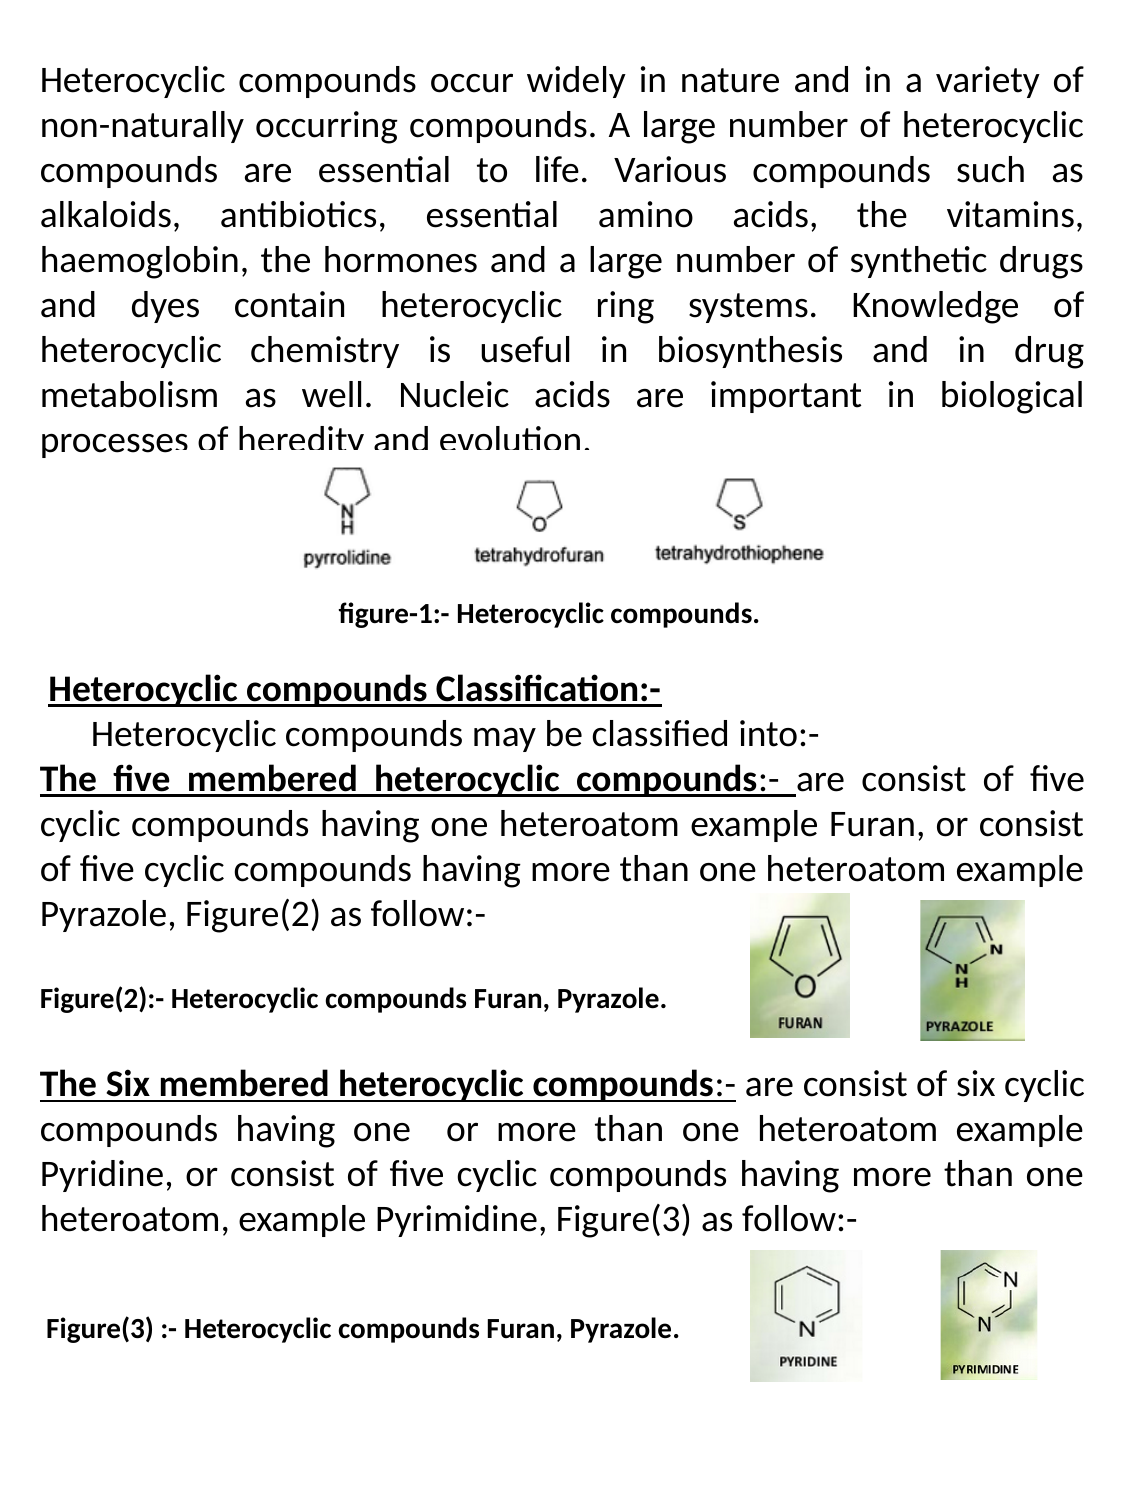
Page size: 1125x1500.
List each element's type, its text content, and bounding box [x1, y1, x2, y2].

text_box Heterocyclic compounds occur widely in nature and in a variety of non-naturally occurring compounds. A large number of heterocyclic compounds are essential to life. Various compounds such as alkaloids, antibiotics, essential amino acids, the vitamins, haemoglobin, the hormones and a large number of synthetic drugs and dyes contain heterocyclic ring systems. Knowledge of heterocyclic chemistry is useful in biosynthesis and in drug metabolism as well. Nucleic acids are important in biological processes of heredity and evolution. figure-1:- Heterocyclic compounds. Heterocyclic compounds Classification:- Heterocyclic compounds may be classified into:- The five membered heterocyclic compounds:- are consist of five cyclic compounds having one heteroatom example Furan, or consist of five cyclic compounds having more than one heteroatom example Pyrazole, Figure(2) as follow:- Figure(2):- Heterocyclic compounds Furan, Pyrazole. The Six membered heterocyclic compounds:- are consist of six cyclic compounds having one or more than one heteroatom example Pyridine, or consist of five cyclic compounds having more than one heteroatom, example Pyrimidine, Figure(3) as follow:- Figure(3) :- Heterocyclic compounds Furan, Pyrazole. [24, 47, 1100, 1397]
picture [749, 893, 851, 1038]
picture [173, 449, 952, 584]
picture [920, 899, 1026, 1042]
picture [749, 1249, 863, 1382]
picture [940, 1249, 1038, 1380]
